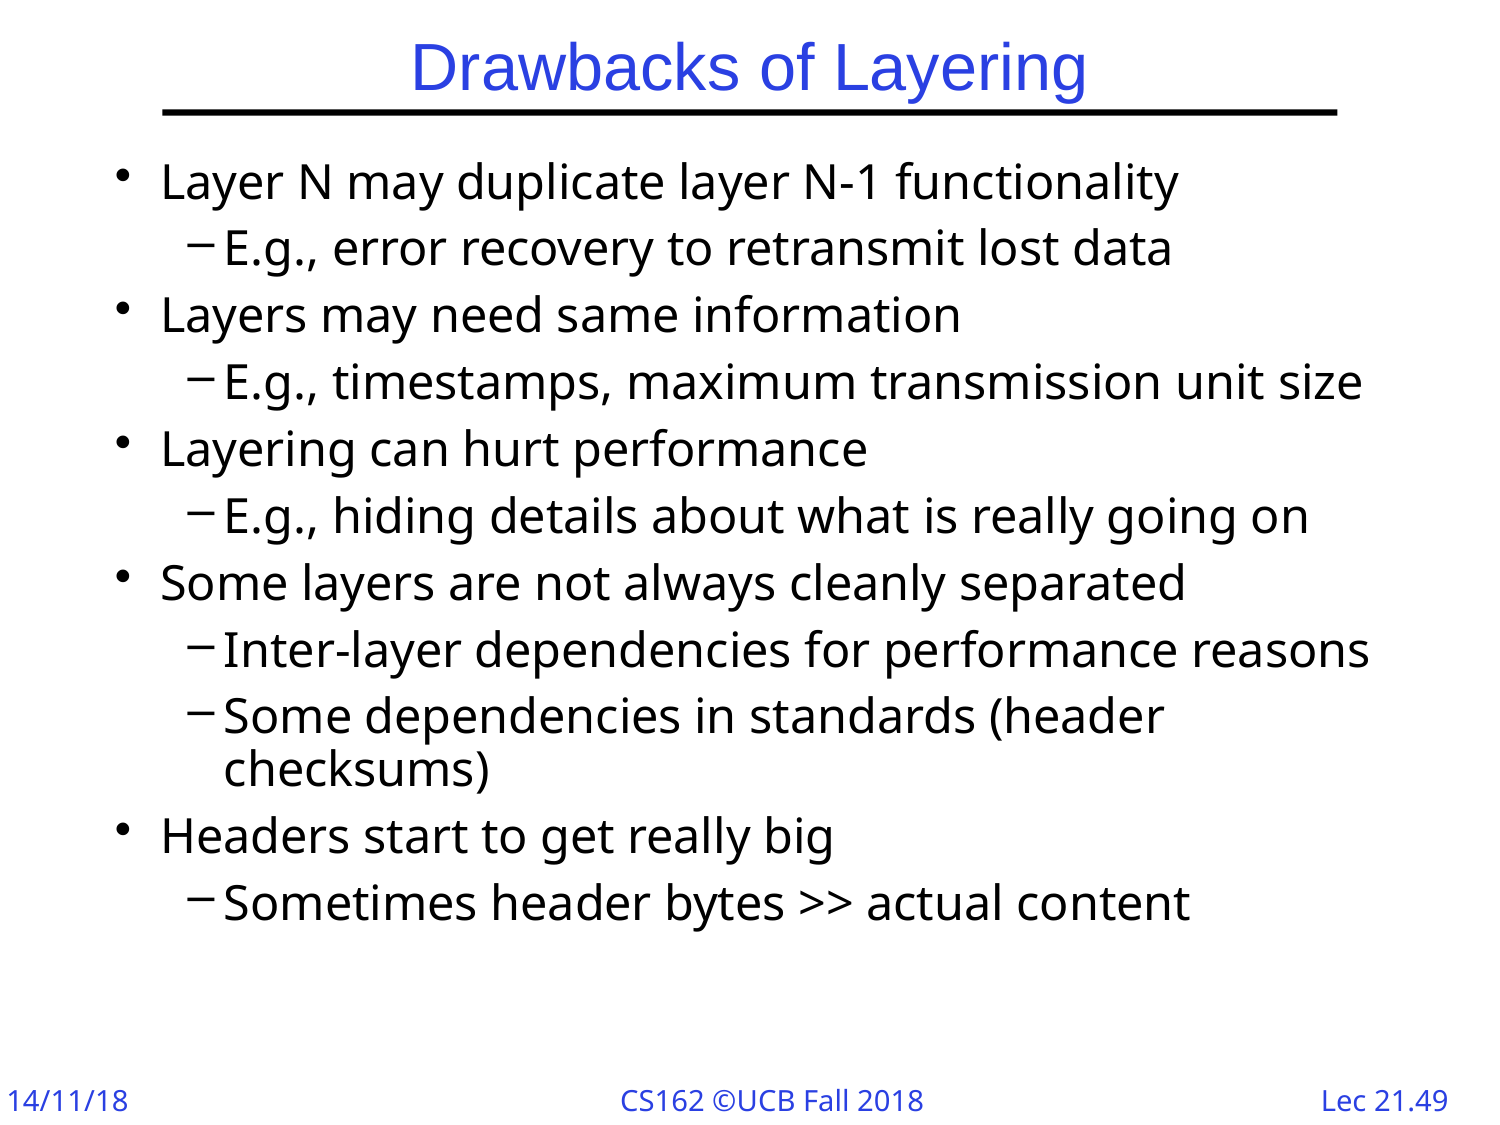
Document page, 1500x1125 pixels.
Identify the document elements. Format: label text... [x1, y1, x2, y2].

title Drawbacks of Layering [162, 24, 1338, 113]
list Layer N may duplicate layer N-1 functionality E.g., error recovery to retransmit lost data Layers may need same information E.g., timestamps, maximum transmission unit size Layering can hurt performance E.g., hiding details about what is really going on Some layers are not always cleanly separated Inter-layer dependencies for performance reasons Some dependencies in standards (header checksums) Headers start to get really big Sometimes header bytes >> actual content [99, 149, 1400, 988]
